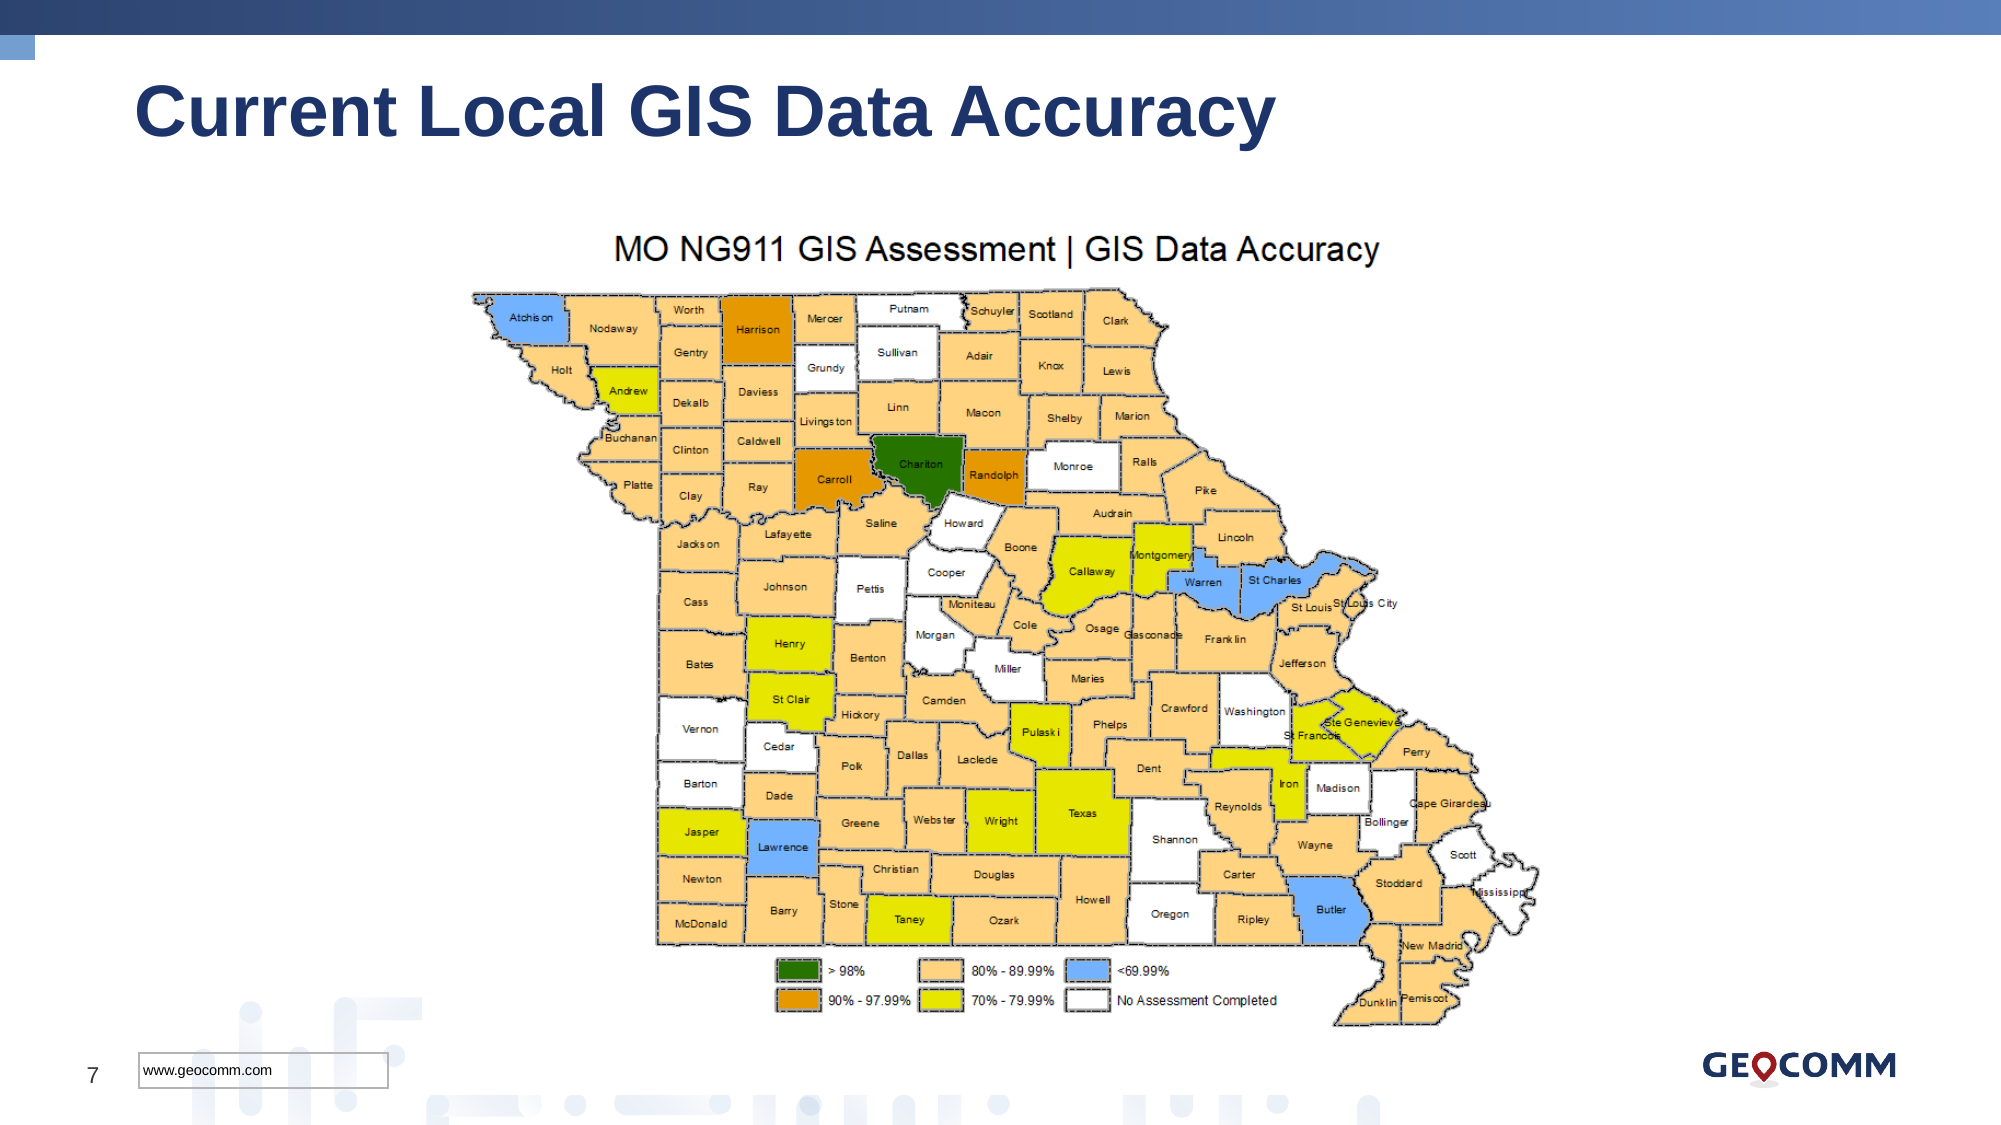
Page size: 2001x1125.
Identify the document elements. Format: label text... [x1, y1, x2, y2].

picture [107, 202, 1578, 1125]
list Current Local GIS Data Accuracy [128, 81, 1834, 159]
slide_number 7 [72, 1054, 114, 1095]
picture [1701, 1051, 1897, 1089]
